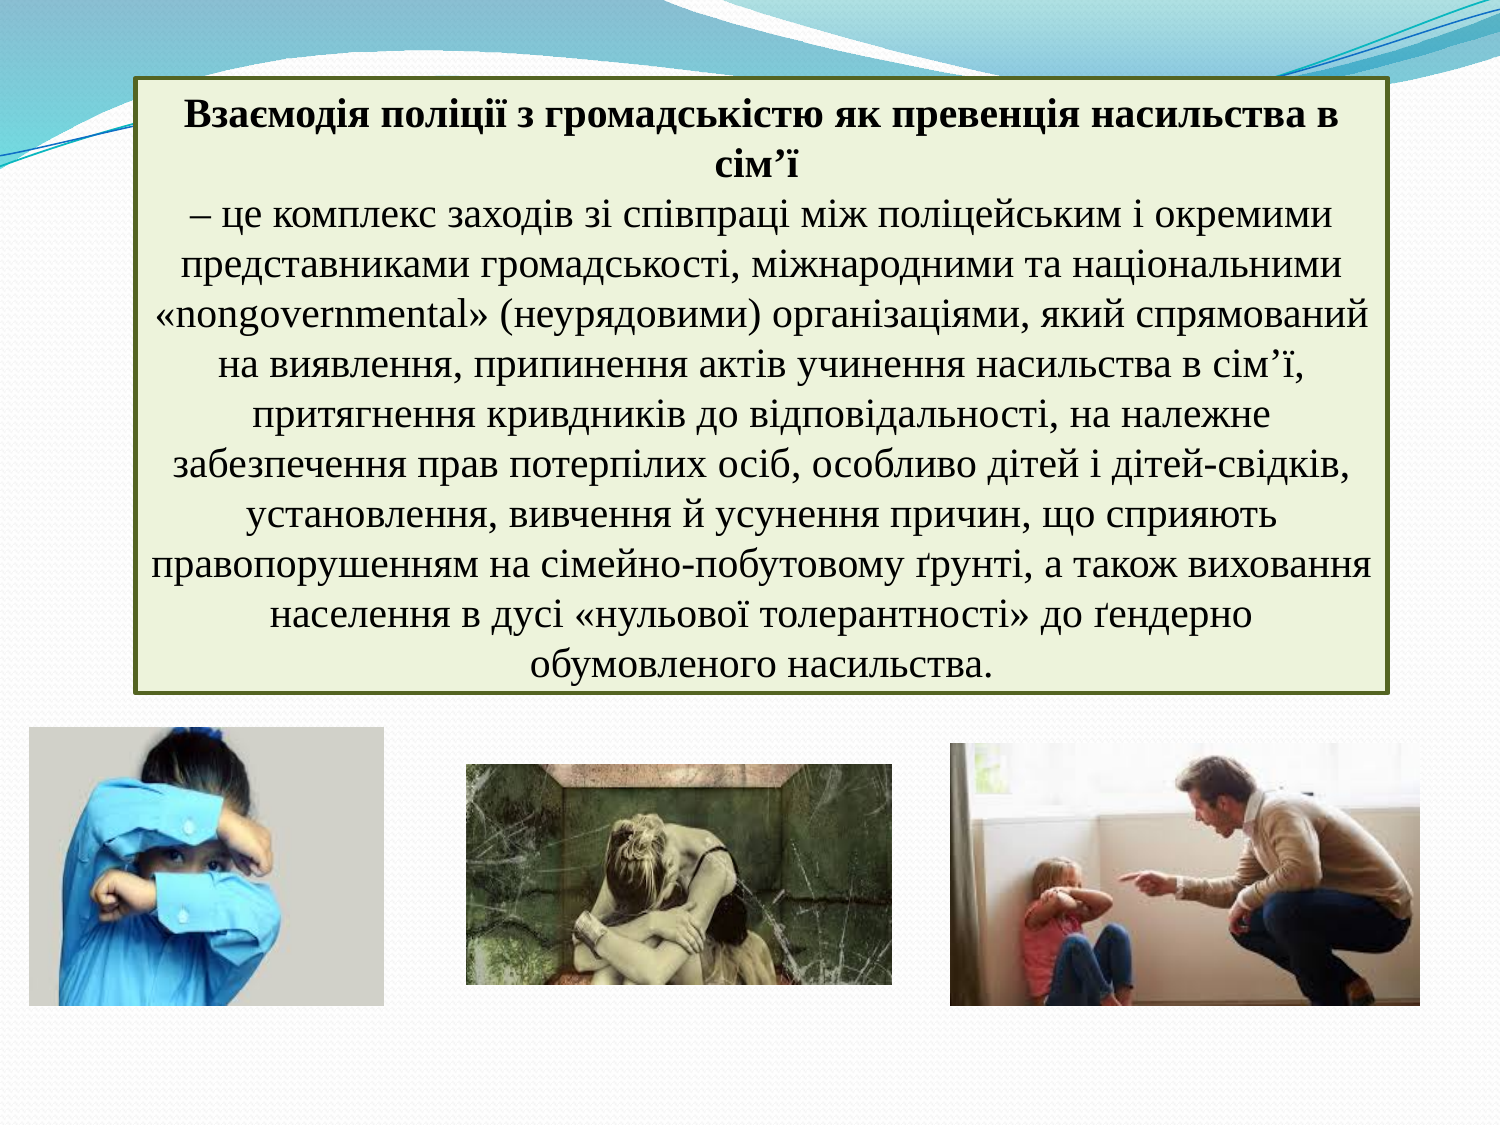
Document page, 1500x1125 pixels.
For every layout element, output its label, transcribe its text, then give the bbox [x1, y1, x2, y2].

picture [29, 727, 385, 1007]
text_box Взаємодія поліції з громадськістю як превенція насильства в сім’ї – це комплекс заходів зі співпраці між поліцейським і окремими представниками громадськості, міжнародними та національними «nongovernmental» (неурядовими) організаціями, який спрямований на виявлення, припинення актів учинення насильства в сім’ї, притягнення кривдників до відповідальності, на належне забезпечення прав потерпілих осіб, особливо дітей і дітей-свідків, установлення, вивчення й усунення причин, що сприяють правопорушенням на сімейно-побутовому ґрунті, а також виховання населення в дусі «нульової толерантності» до ґендерно обумовленого насильства. [135, 78, 1388, 694]
picture [950, 743, 1420, 1007]
picture [466, 764, 892, 986]
